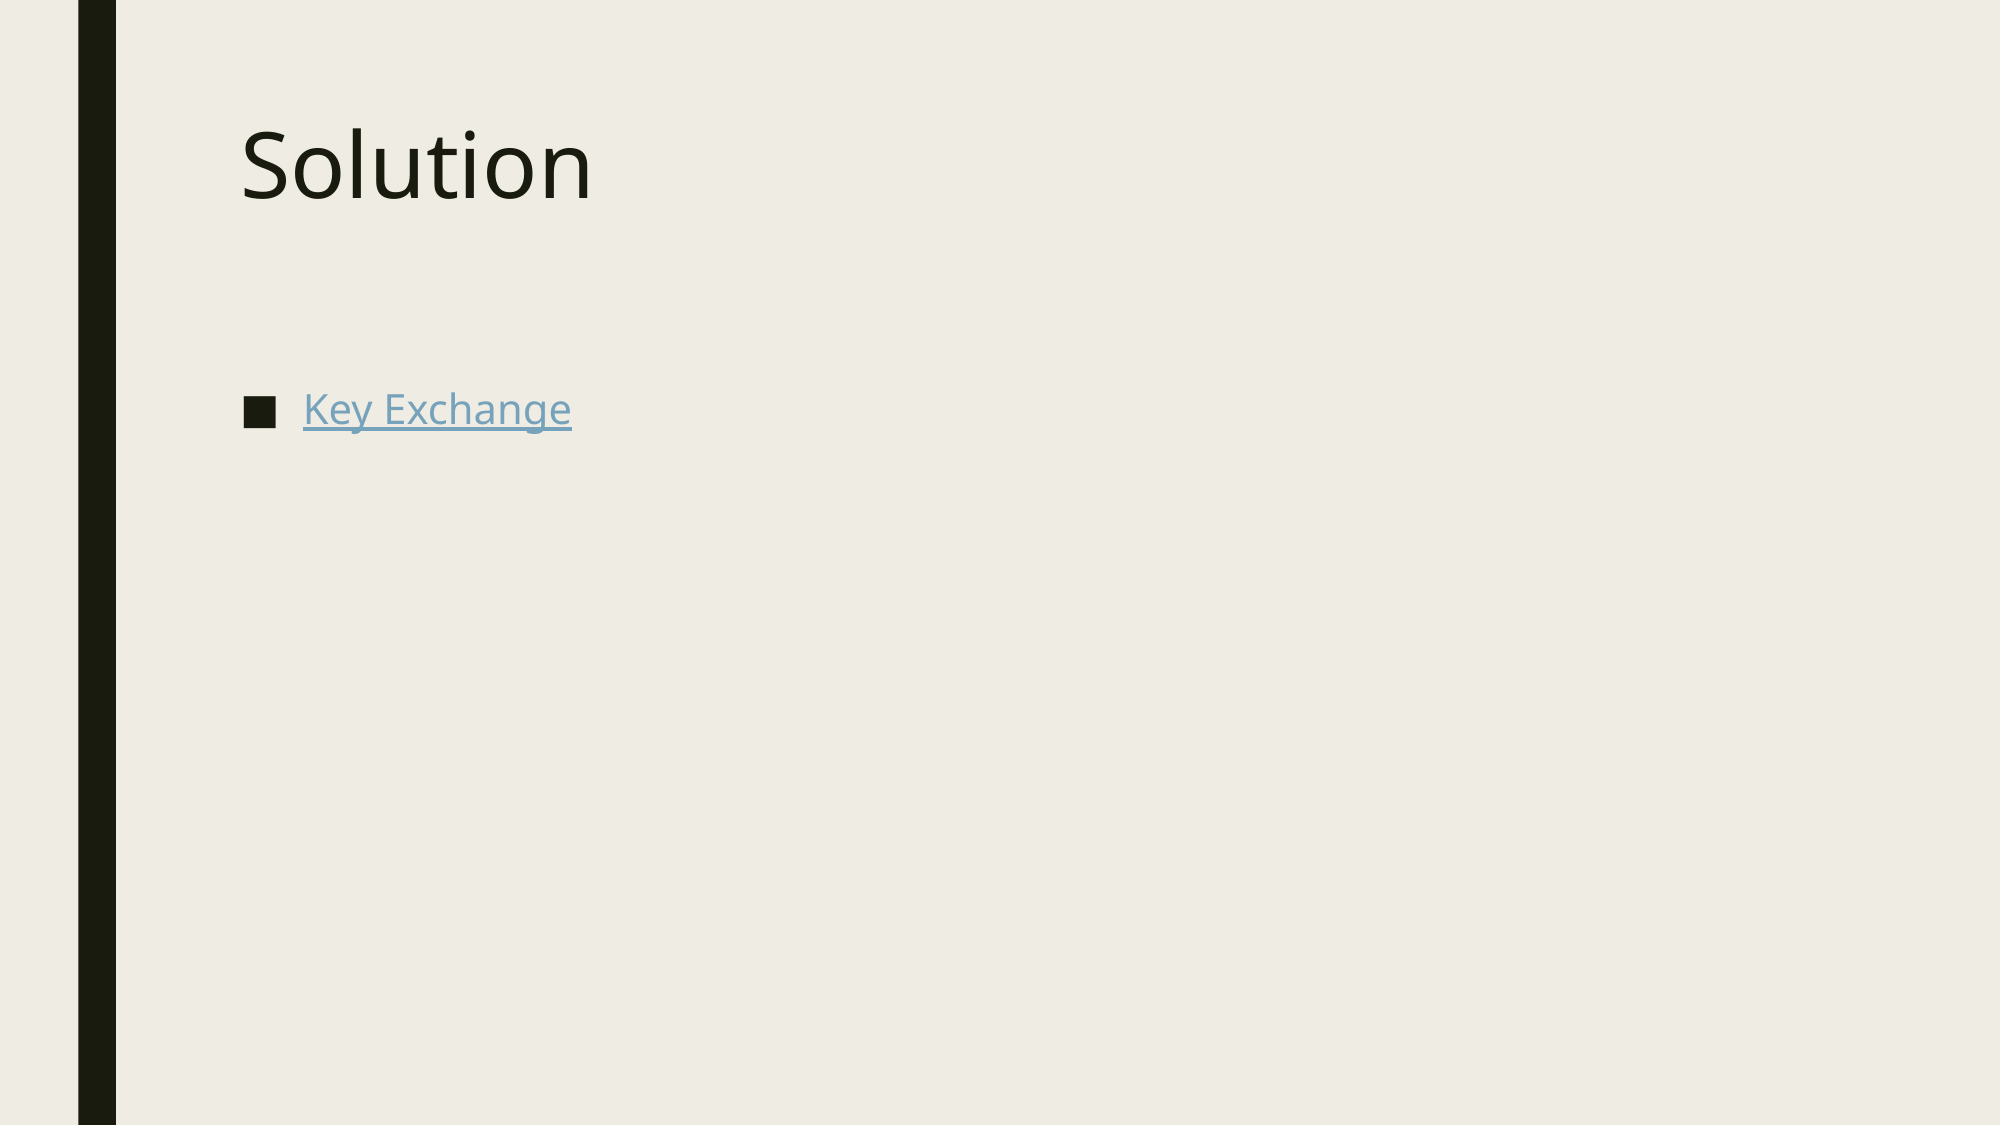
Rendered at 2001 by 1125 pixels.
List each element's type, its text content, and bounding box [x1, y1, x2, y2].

title Solution [225, 112, 1800, 357]
list Key Exchange [225, 375, 1800, 963]
